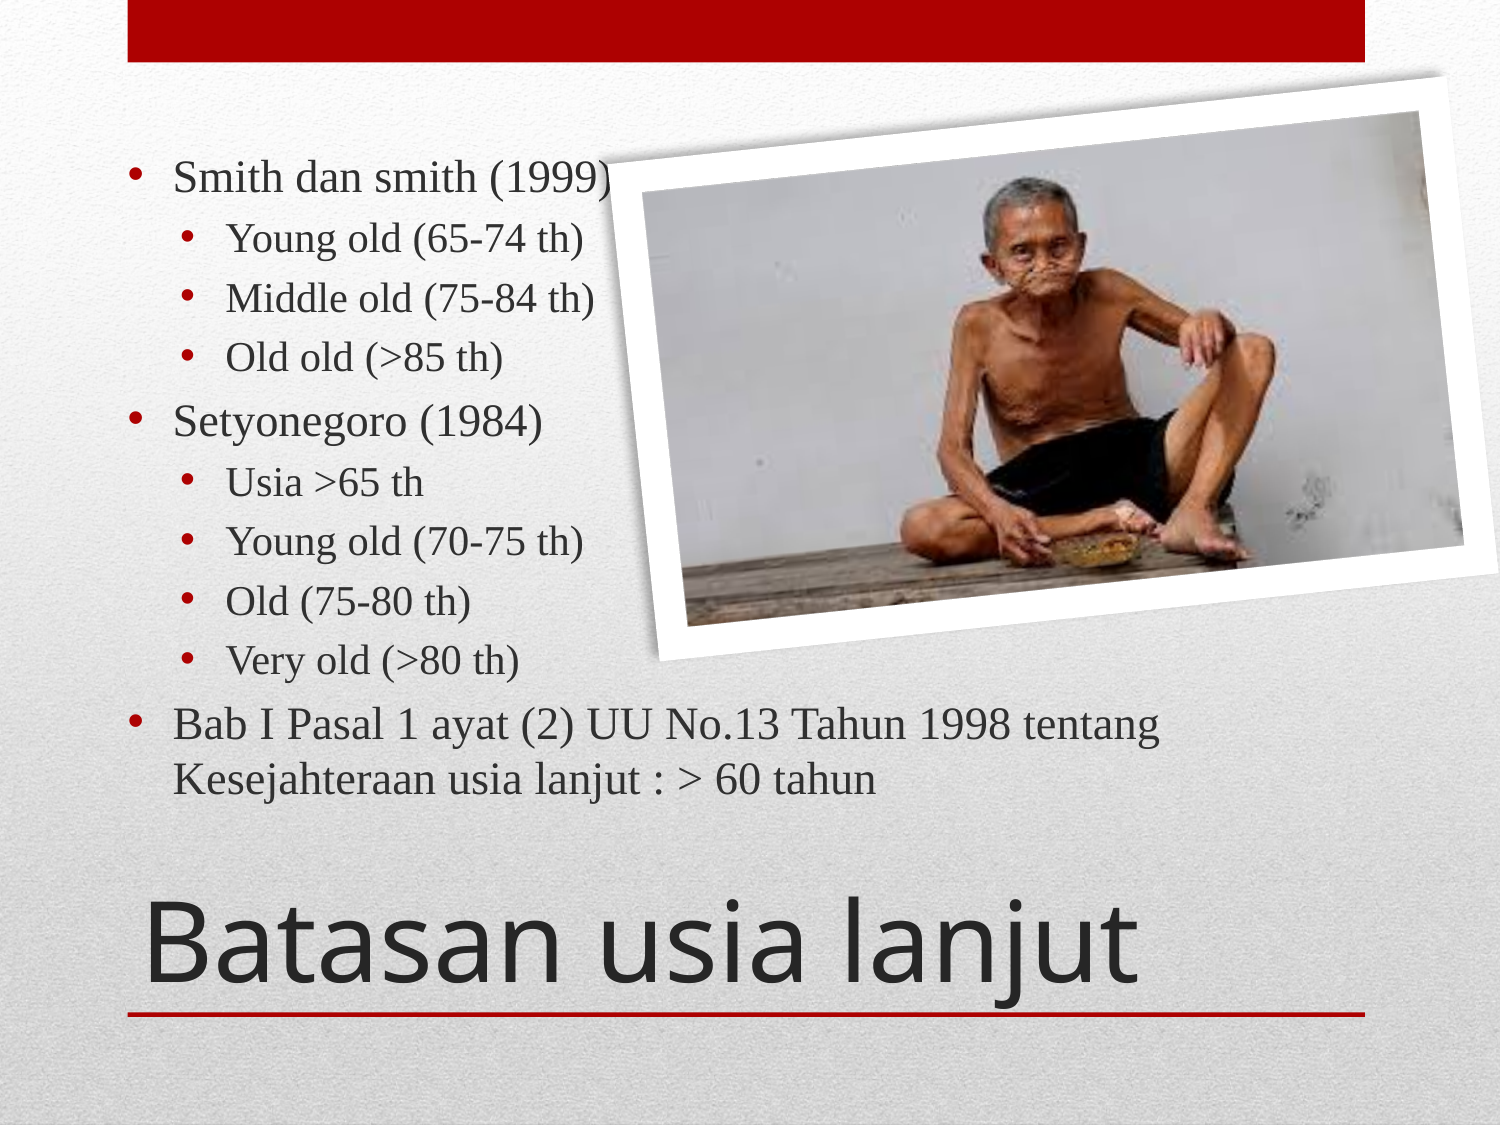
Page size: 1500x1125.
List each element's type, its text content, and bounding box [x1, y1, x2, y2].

title Batasan usia lanjut [125, 813, 1238, 1013]
picture [643, 112, 1464, 626]
list Smith dan smith (1999) Young old (65-74 th) Middle old (75-84 th) Old old (>85 th) Setyonegoro (1984) Usia >65 th Young old (70-75 th) Old (75-80 th) Very old (>80 th) Bab I Pasal 1 ayat (2) UU No.13 Tahun 1998 tentang Kesejahteraan usia lanjut : > 60 tahun [112, 137, 1350, 813]
